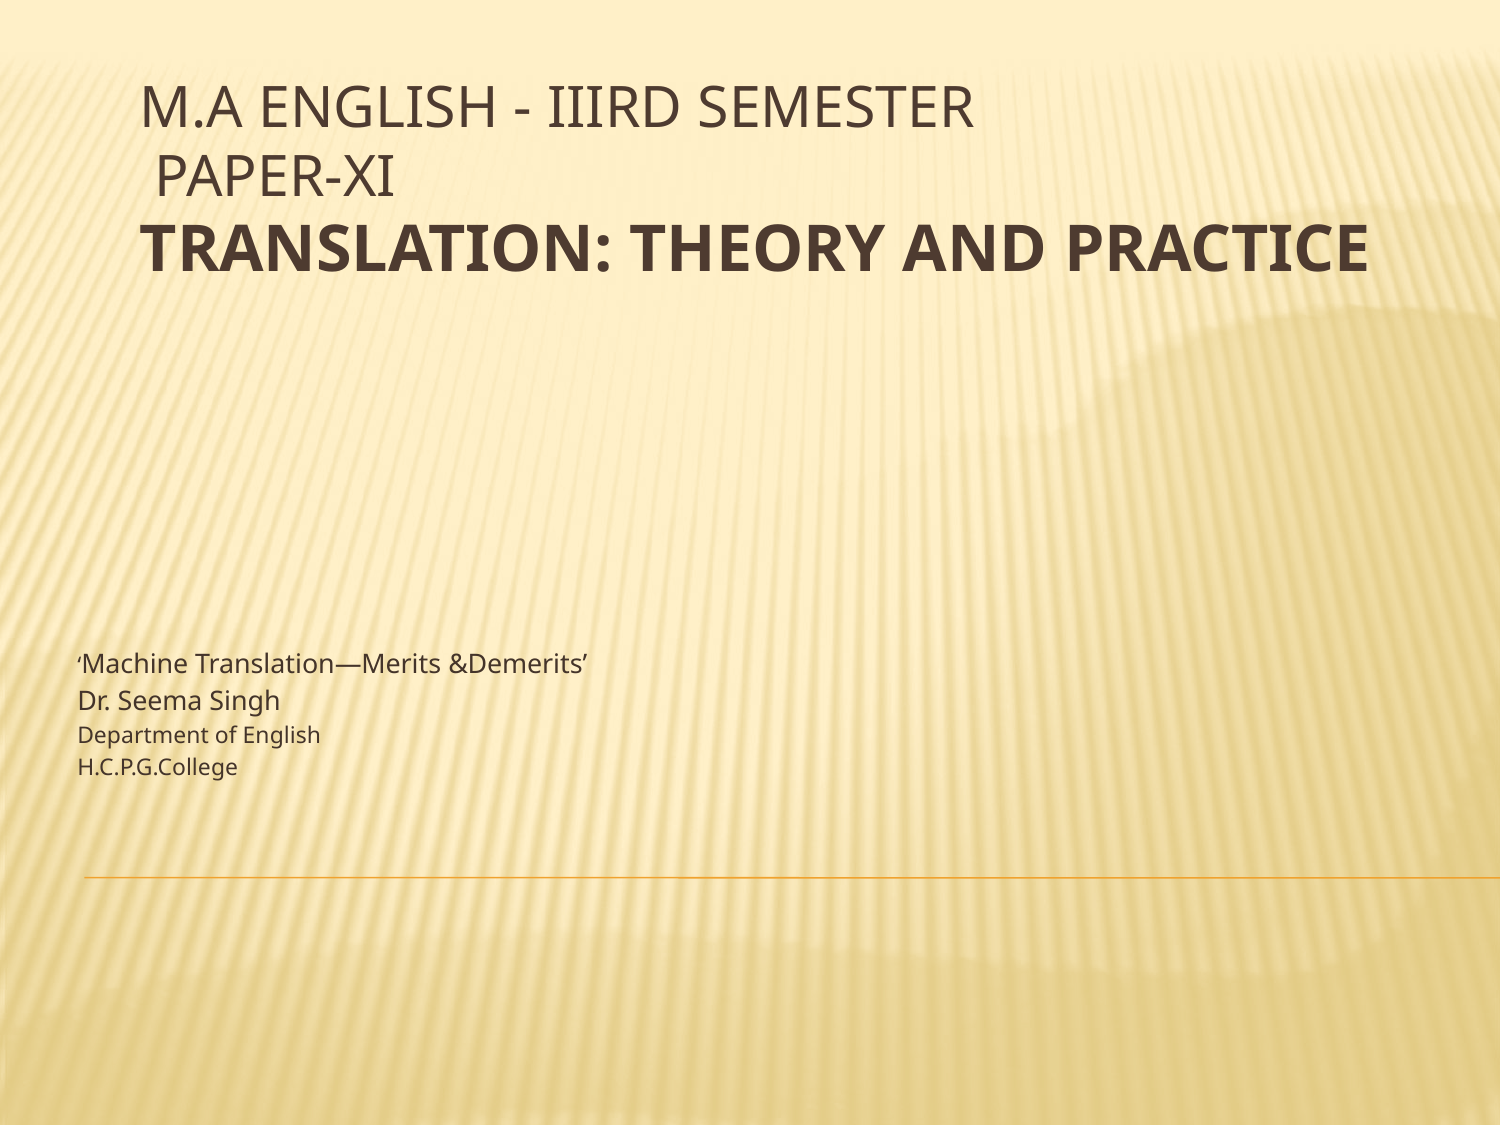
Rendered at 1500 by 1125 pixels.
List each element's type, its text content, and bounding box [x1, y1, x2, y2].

title M.A English - IIIrd Semester Paper-XI Translation: Theory and Practice [125, 62, 1400, 304]
subtitle ‘Machine Translation—Merits &Demerits’ Dr. Seema Singh Department of English H.C.P.G.College [62, 637, 1450, 788]
